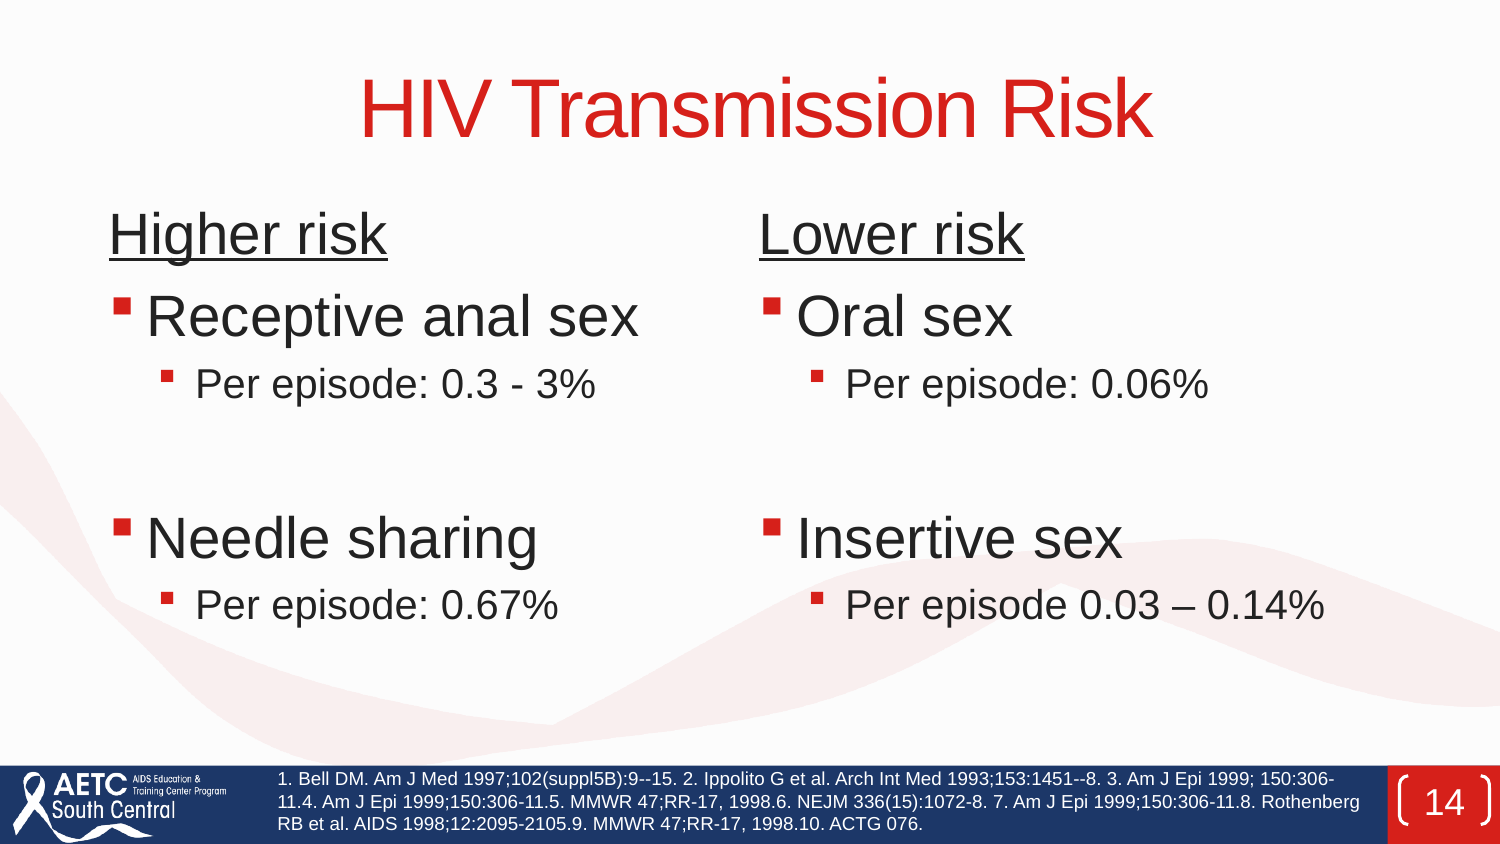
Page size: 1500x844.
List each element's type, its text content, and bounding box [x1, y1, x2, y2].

picture [12, 770, 227, 844]
title HIV Transmission Risk [75, 33, 1440, 175]
text_box 1. Bell DM. Am J Med 1997;102(suppl5B):9--15. 2. Ippolito G et al. Arch Int Med 1993;153:1451--8. 3. Am J Epi 1999; 150:306-11.4. Am J Epi 1999;150:306-11.5. MMWR 47;RR-17, 1998.6. NEJM 336(15):1072-8. 7. Am J Epi 1999;150:306-11.8. Rothenberg RB et al. AIDS 1998;12:2095-2105.9. MMWR 47;RR-17, 1998.10. ACTG 076. [262, 759, 1388, 842]
list Lower risk Oral sex Per episode: 0.06% Insertive sex Per episode 0.03 – 0.14% [725, 188, 1388, 735]
list Higher risk Receptive anal sex Per episode: 0.3 - 3% Needle sharing Per episode: 0.67% [75, 188, 675, 735]
slide_number 14 [1397, 774, 1492, 827]
